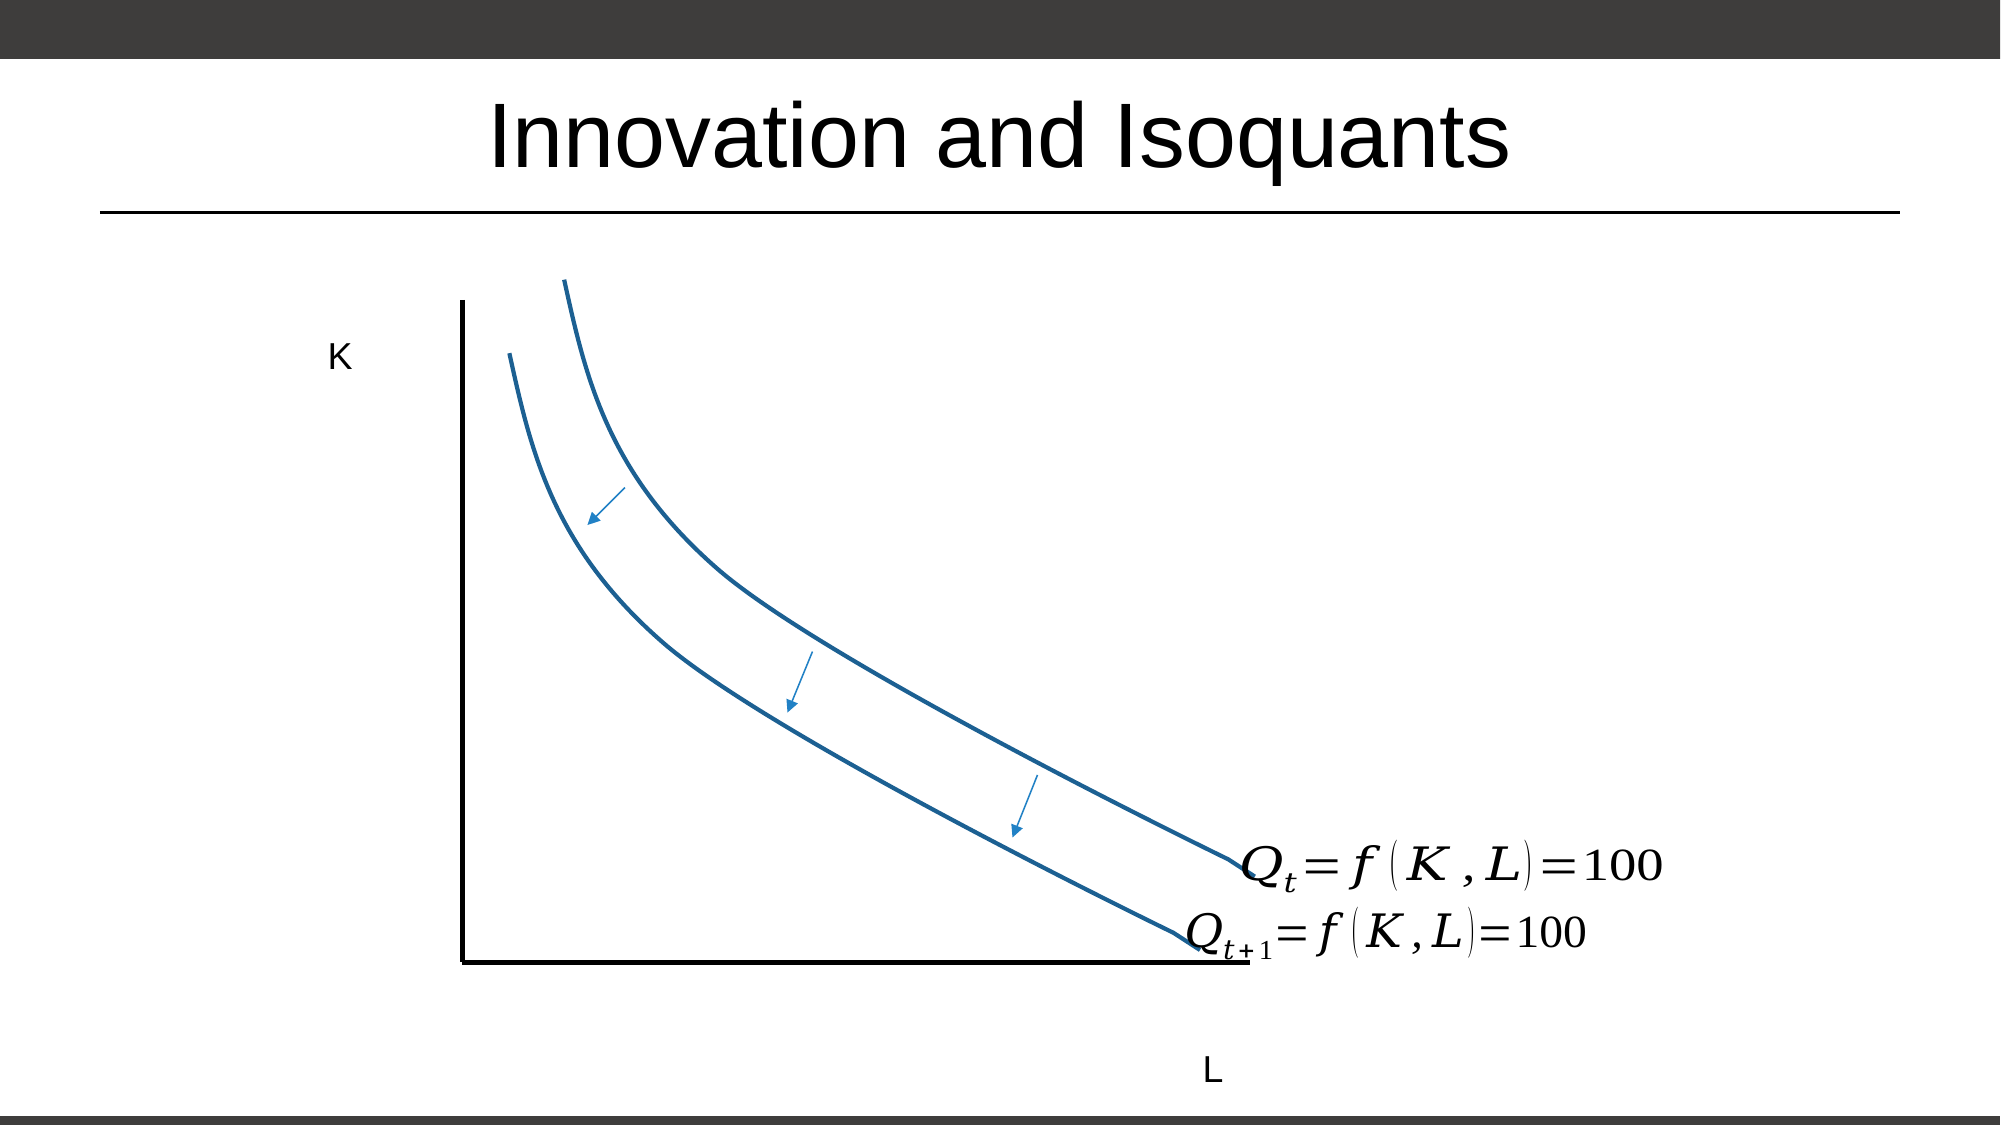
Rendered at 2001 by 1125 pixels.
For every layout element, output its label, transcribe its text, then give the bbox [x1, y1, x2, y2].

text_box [787, 651, 813, 713]
text_box K [312, 324, 368, 385]
text_box [507, 352, 1202, 952]
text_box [587, 487, 626, 526]
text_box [1012, 774, 1038, 838]
title Innovation and Isoquants [99, 37, 1900, 225]
text_box [562, 279, 1242, 871]
text_box [1247, 868, 1256, 878]
list [99, 262, 1900, 1005]
text_box L [1187, 1037, 1239, 1098]
